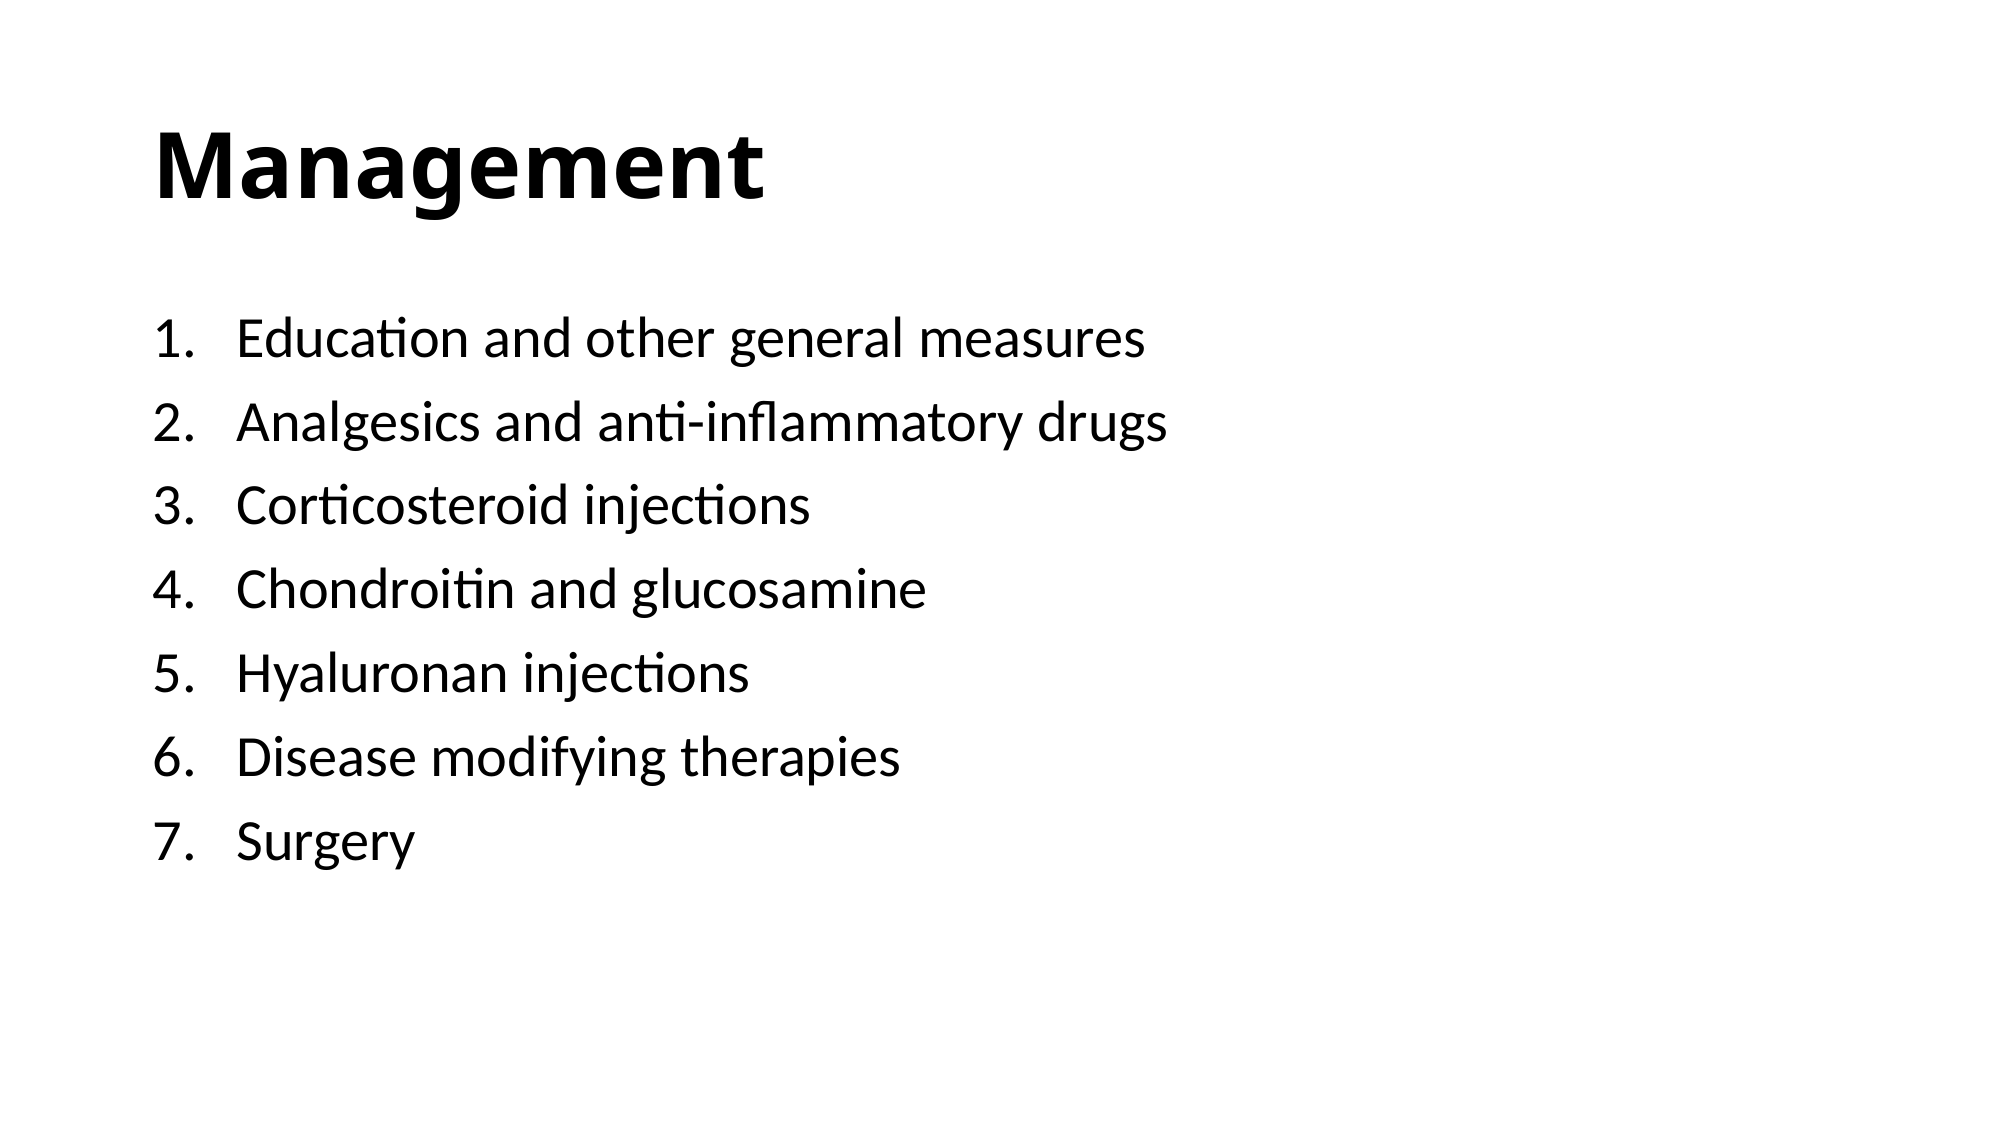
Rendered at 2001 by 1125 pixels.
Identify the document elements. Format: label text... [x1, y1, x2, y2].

title Management [137, 59, 1863, 278]
list Education and other general measures Analgesics and anti-inflammatory drugs Corticosteroid injections Chondroitin and glucosamine Hyaluronan injections Disease modifying therapies Surgery [137, 299, 1863, 1014]
